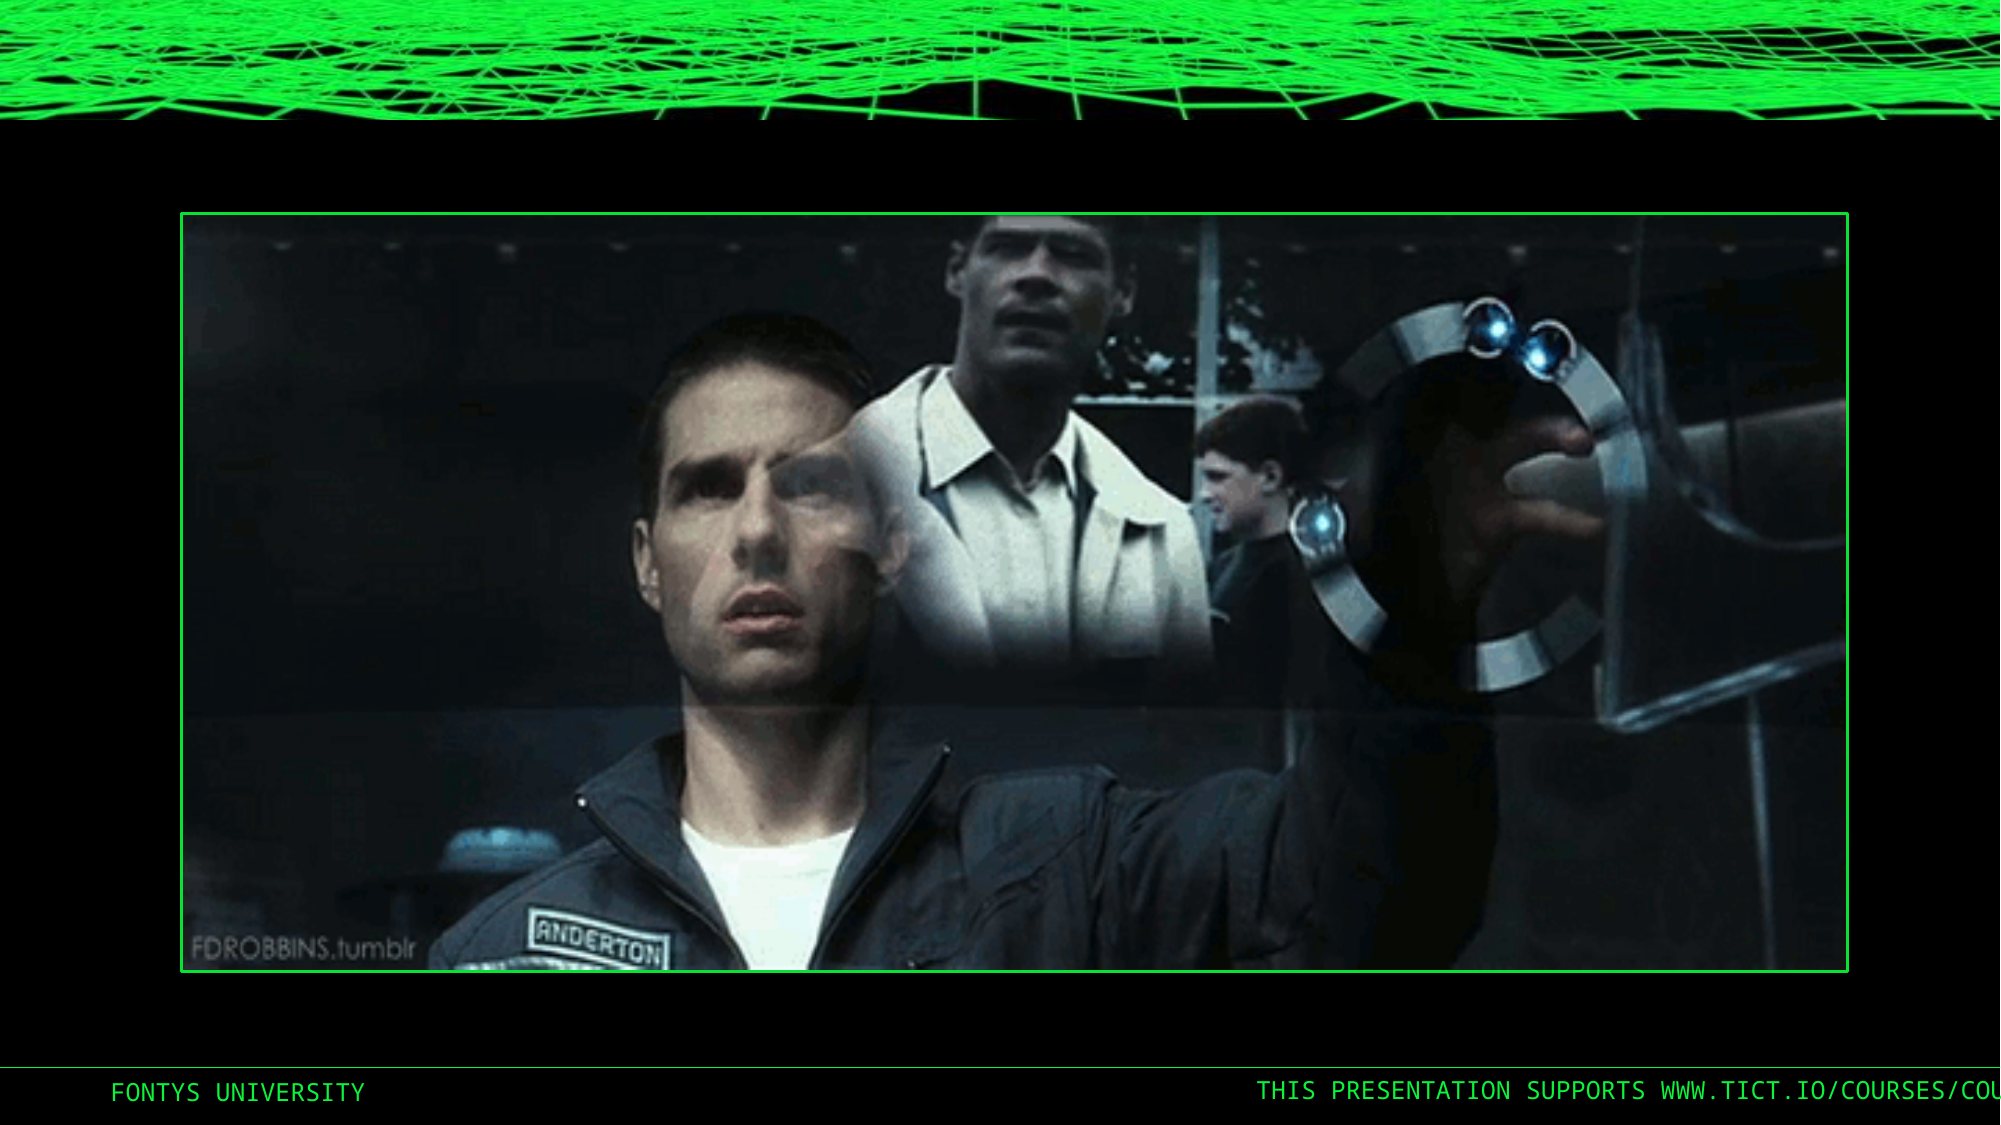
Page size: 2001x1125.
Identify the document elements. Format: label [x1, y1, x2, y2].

picture [183, 214, 1846, 970]
picture [0, 0, 2000, 120]
